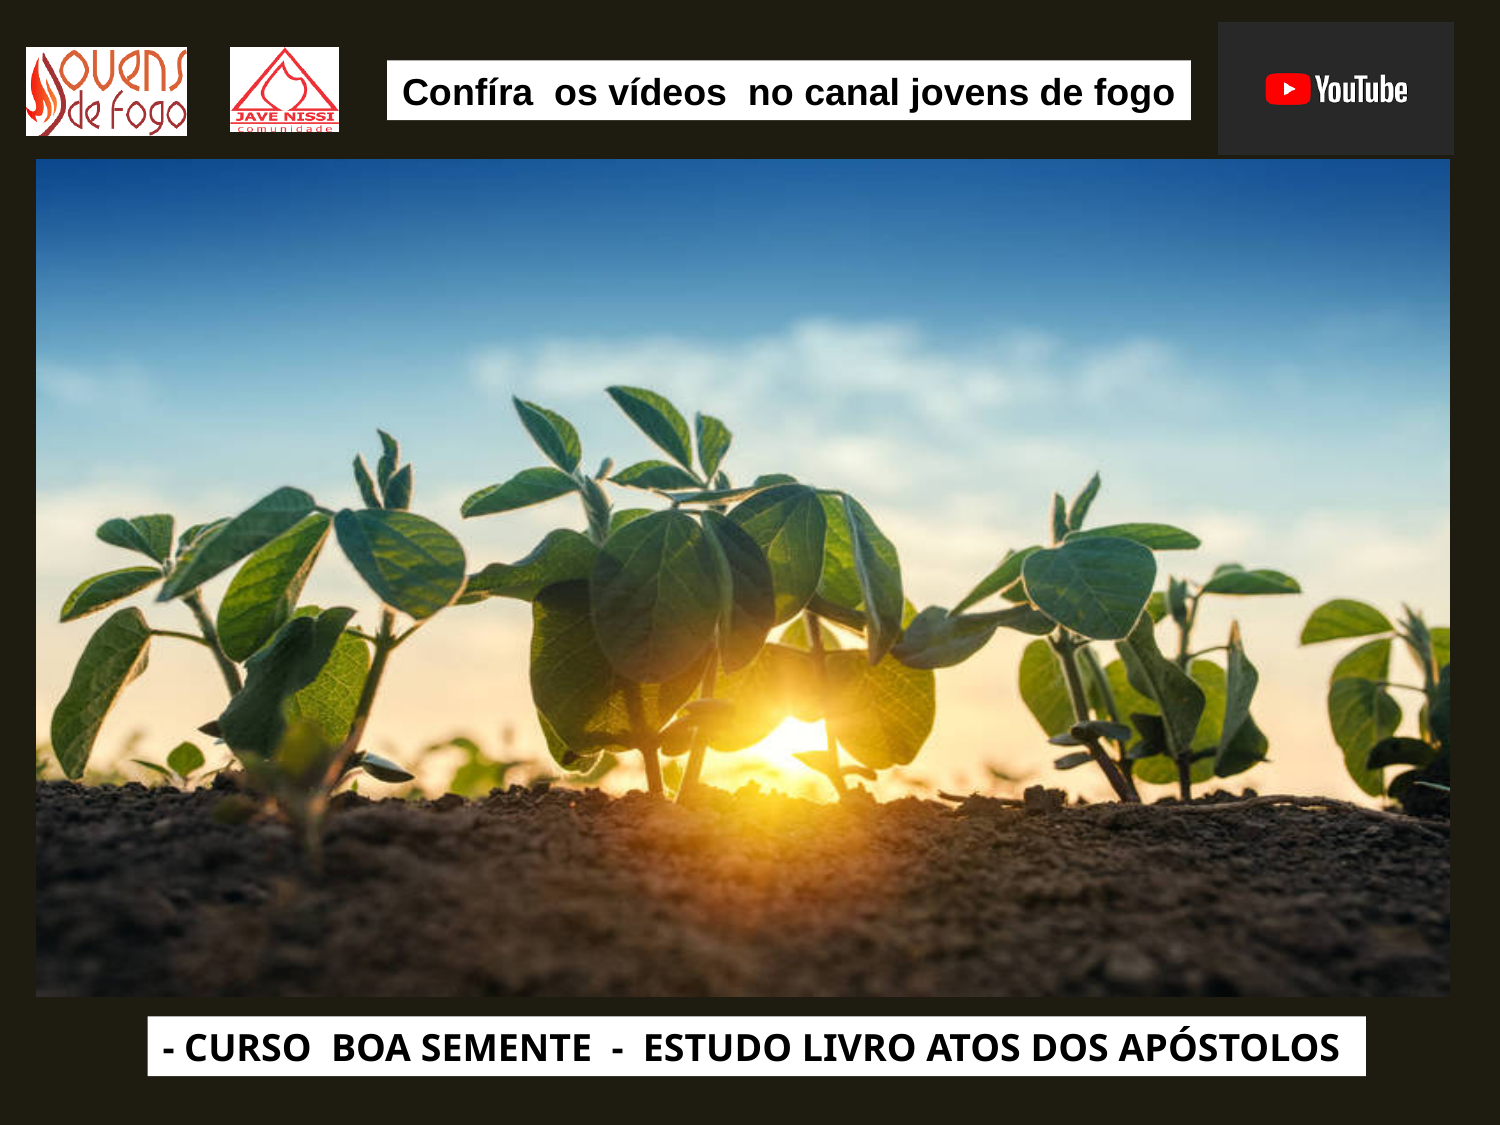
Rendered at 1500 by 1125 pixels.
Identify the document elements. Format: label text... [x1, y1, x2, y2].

text_box - CURSO BOA SEMENTE - ESTUDO LIVRO ATOS DOS APÓSTOLOS [147, 1016, 1366, 1077]
text_box Confíra os vídeos no canal jovens de fogo [387, 60, 1191, 121]
picture [26, 47, 187, 136]
picture [35, 159, 1450, 998]
picture [229, 47, 339, 133]
picture [1218, 22, 1454, 155]
